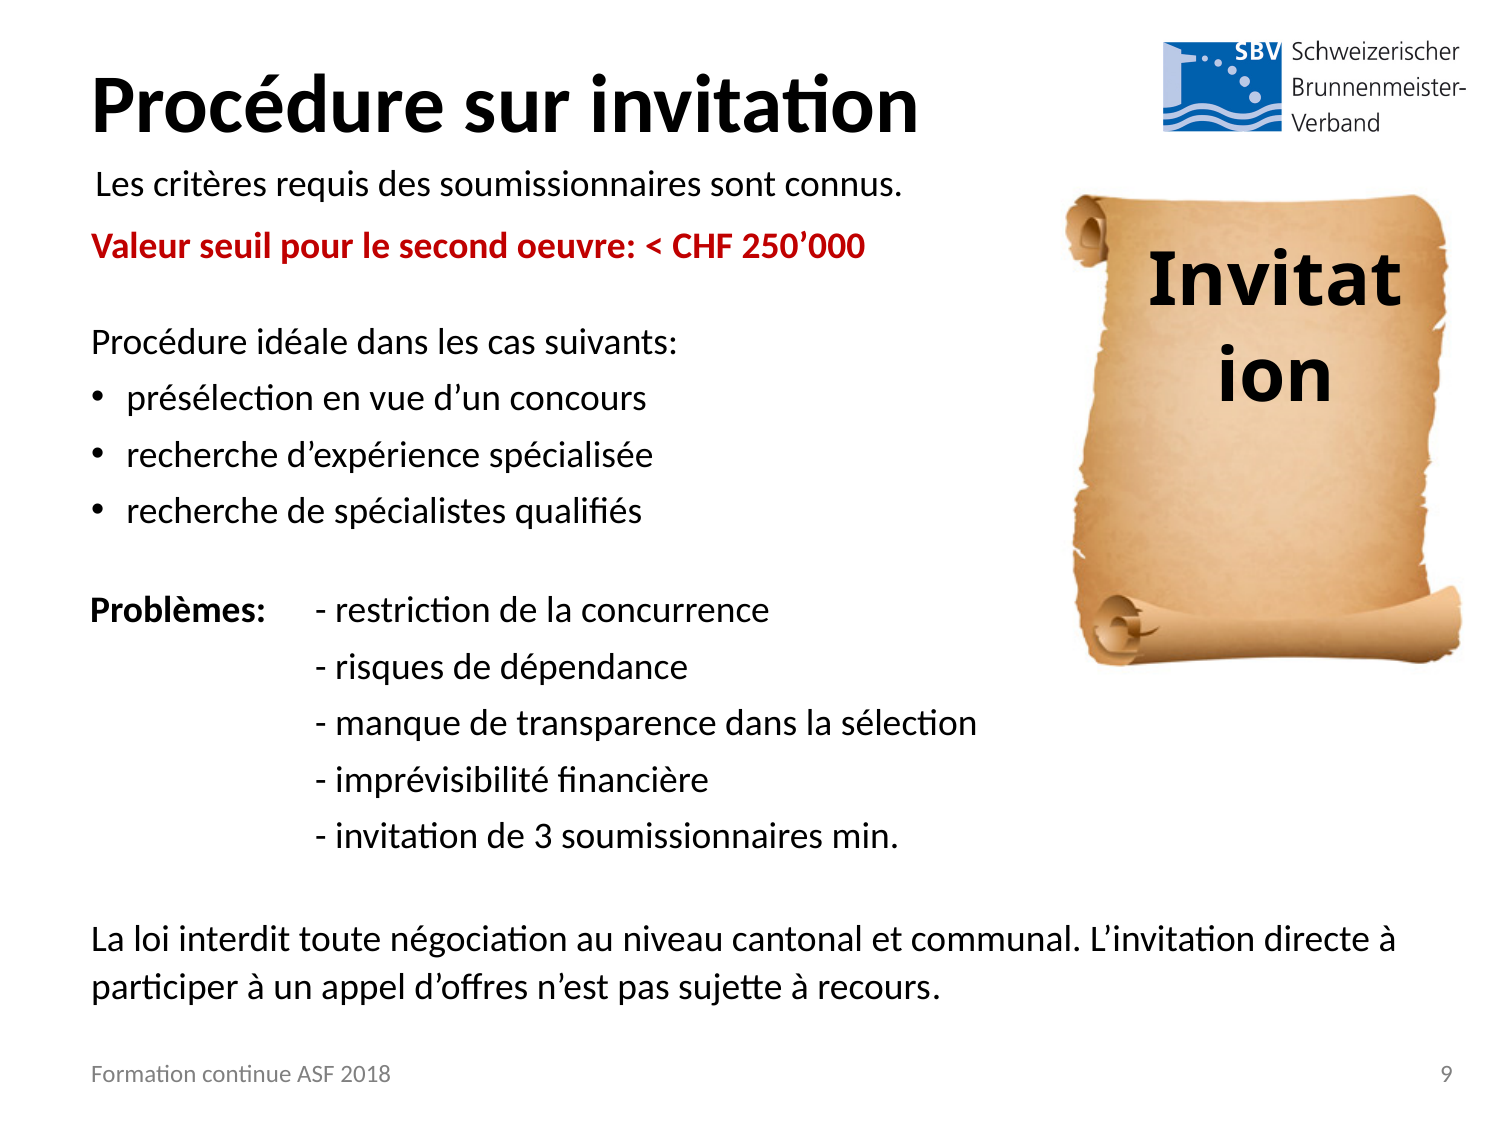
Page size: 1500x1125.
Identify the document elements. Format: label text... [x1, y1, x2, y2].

text_box Procédure idéale dans les cas suivants: présélection en vue d’un concours recherche d’expérience spécialisée recherche de spécialistes qualifiés [76, 306, 928, 539]
text_box La loi interdit toute négociation au niveau cantonal et communal. L’invitation directe à participer à un appel d’offres n’est pas sujette à recours. [76, 903, 1461, 1071]
text_box Problèmes: - restriction de la concurrence - risques de dépendance - manque de transparence dans la sélection - imprévisibilité financière - invitation de 3 soumissionnaires min. [75, 574, 1447, 864]
slide_number Formation continue ASF 2018 9 [76, 1042, 1483, 1103]
picture [1032, 151, 1490, 696]
text_box Les critères requis des soumissionnaires sont connus. [80, 148, 920, 212]
text_box Procédure sur invitation [76, 41, 1116, 157]
picture [1163, 35, 1471, 138]
text_box Valeur seuil pour le second oeuvre: < CHF 250’000 [76, 214, 1027, 274]
